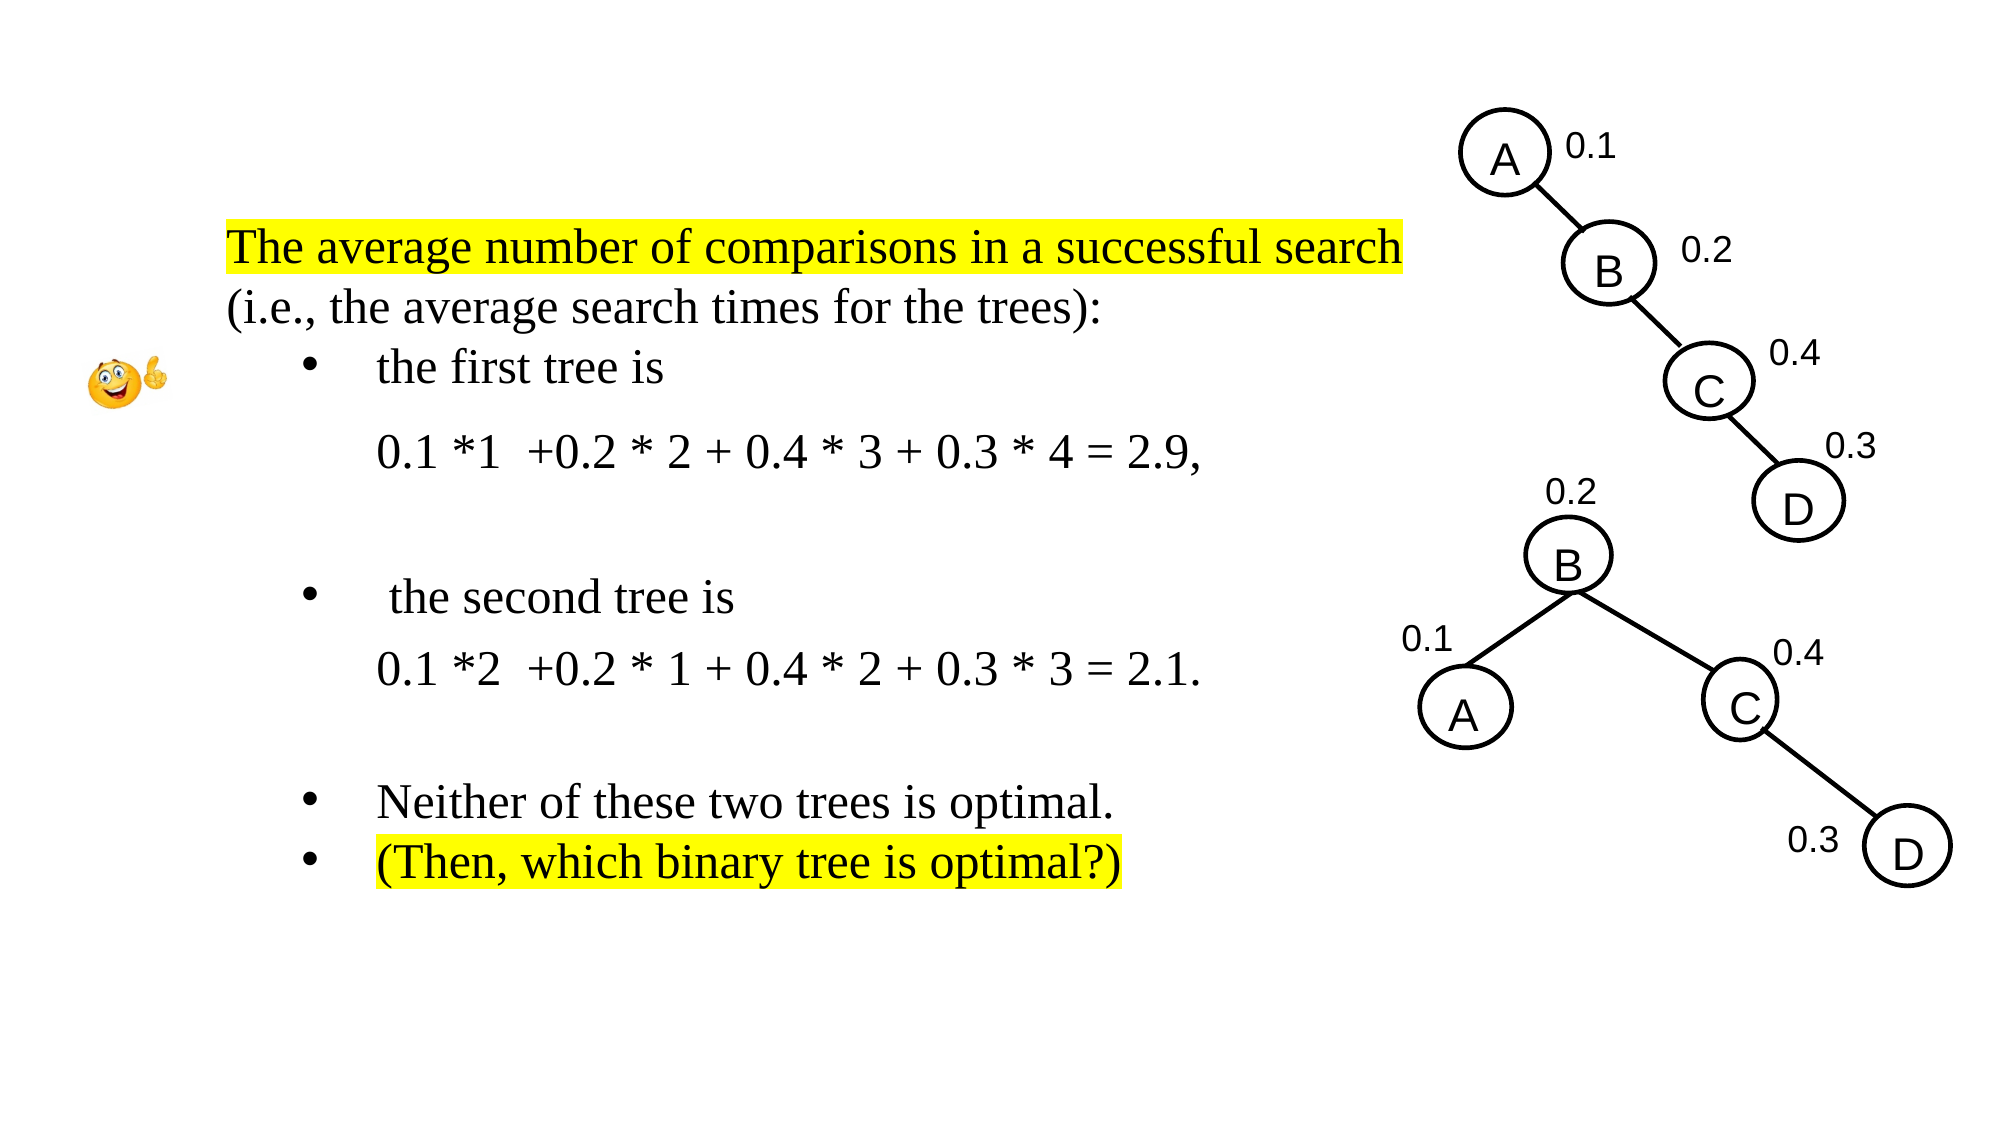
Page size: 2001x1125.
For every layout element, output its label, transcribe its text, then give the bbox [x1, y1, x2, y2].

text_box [1465, 592, 1572, 667]
text_box 0.1 [1550, 113, 1632, 174]
picture [82, 347, 172, 415]
text_box 0.2 [1530, 459, 1613, 520]
text_box The average number of comparisons in a successful search (i.e., the average search times for the trees): the first tree is 0.1 *1 +0.2 * 2 + 0.4 * 3 + 0.3 * 4 = 2.9, the second tree is 0.1 *2 +0.2 * 1 + 0.4 * 2 + 0.3 * 3 = 2.1. Neither of these two trees is optimal. (Then, which binary tree is optimal?) [211, 85, 1441, 896]
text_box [1761, 728, 1877, 818]
text_box A [1419, 666, 1512, 748]
text_box 0.4 [1754, 320, 1836, 380]
text_box A [1460, 109, 1550, 196]
text_box 0.1 [1386, 606, 1465, 666]
text_box 0.3 [1809, 413, 1892, 474]
text_box D [1864, 805, 1951, 886]
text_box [1577, 591, 1715, 671]
text_box B [1525, 520, 1612, 593]
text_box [1727, 415, 1780, 465]
text_box D [1753, 460, 1844, 541]
text_box C [1703, 659, 1778, 741]
text_box C [1664, 342, 1754, 419]
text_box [1629, 296, 1681, 347]
text_box 0.3 [1772, 818, 1855, 868]
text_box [1533, 182, 1585, 232]
text_box 0.2 [1666, 218, 1748, 278]
text_box B [1563, 221, 1656, 305]
text_box 0.4 [1757, 620, 1840, 680]
